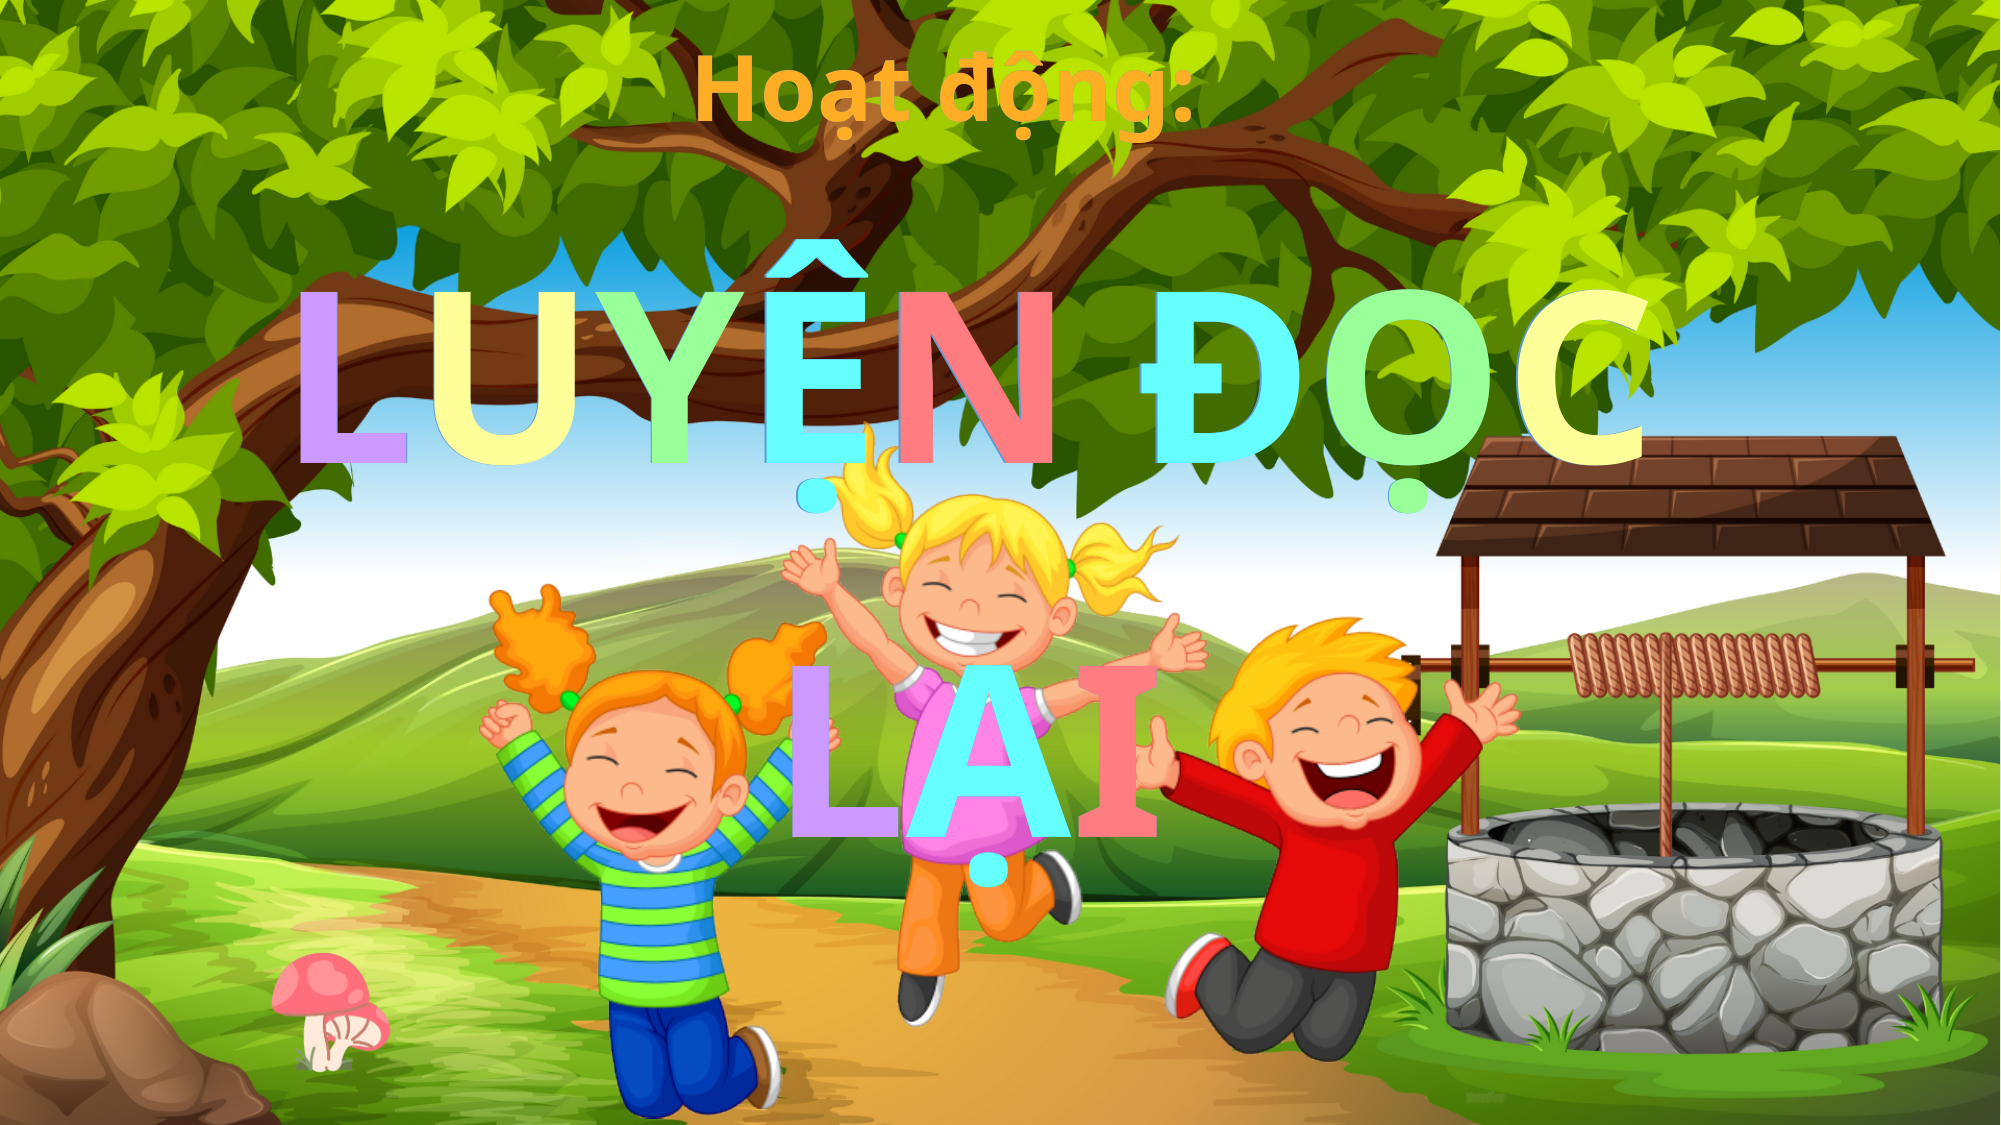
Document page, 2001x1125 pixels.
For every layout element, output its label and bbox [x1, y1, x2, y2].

picture [0, 0, 2001, 1125]
text_box [98, 130, 1838, 873]
text_box [539, 22, 1349, 130]
